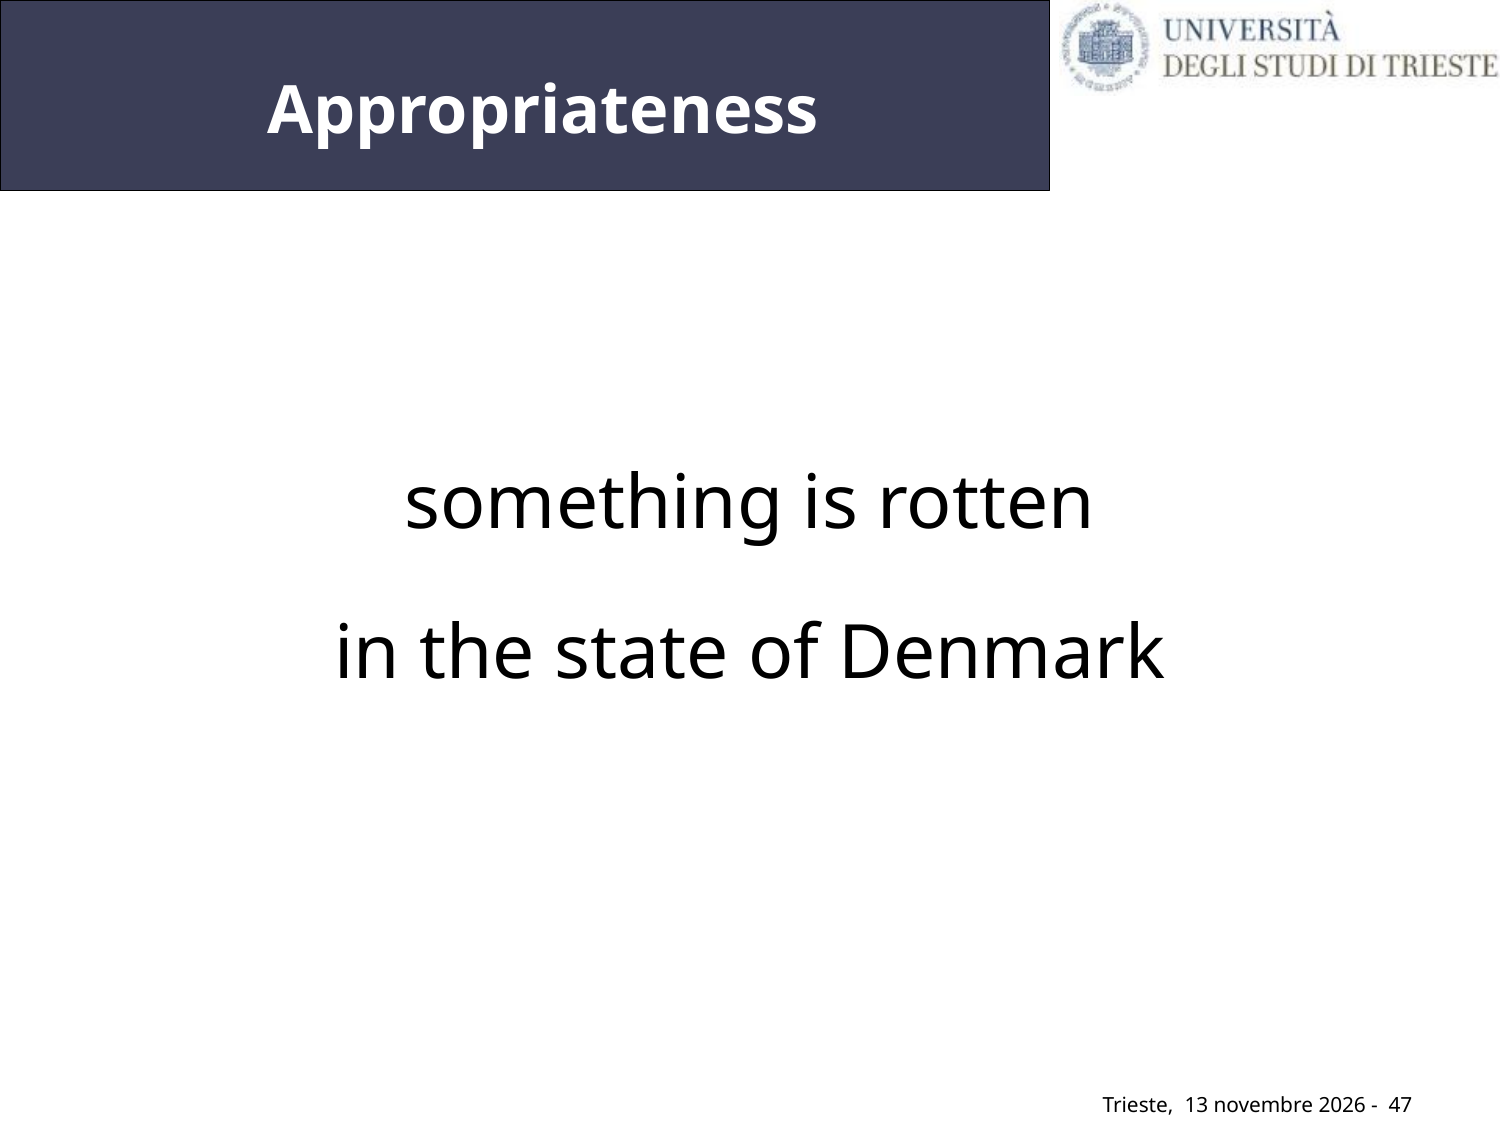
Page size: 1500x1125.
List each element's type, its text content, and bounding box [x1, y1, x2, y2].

list something is rotten in the state of Denmark [112, 190, 1388, 1018]
title Appropriateness [37, 41, 1050, 172]
picture [1059, 0, 1500, 96]
